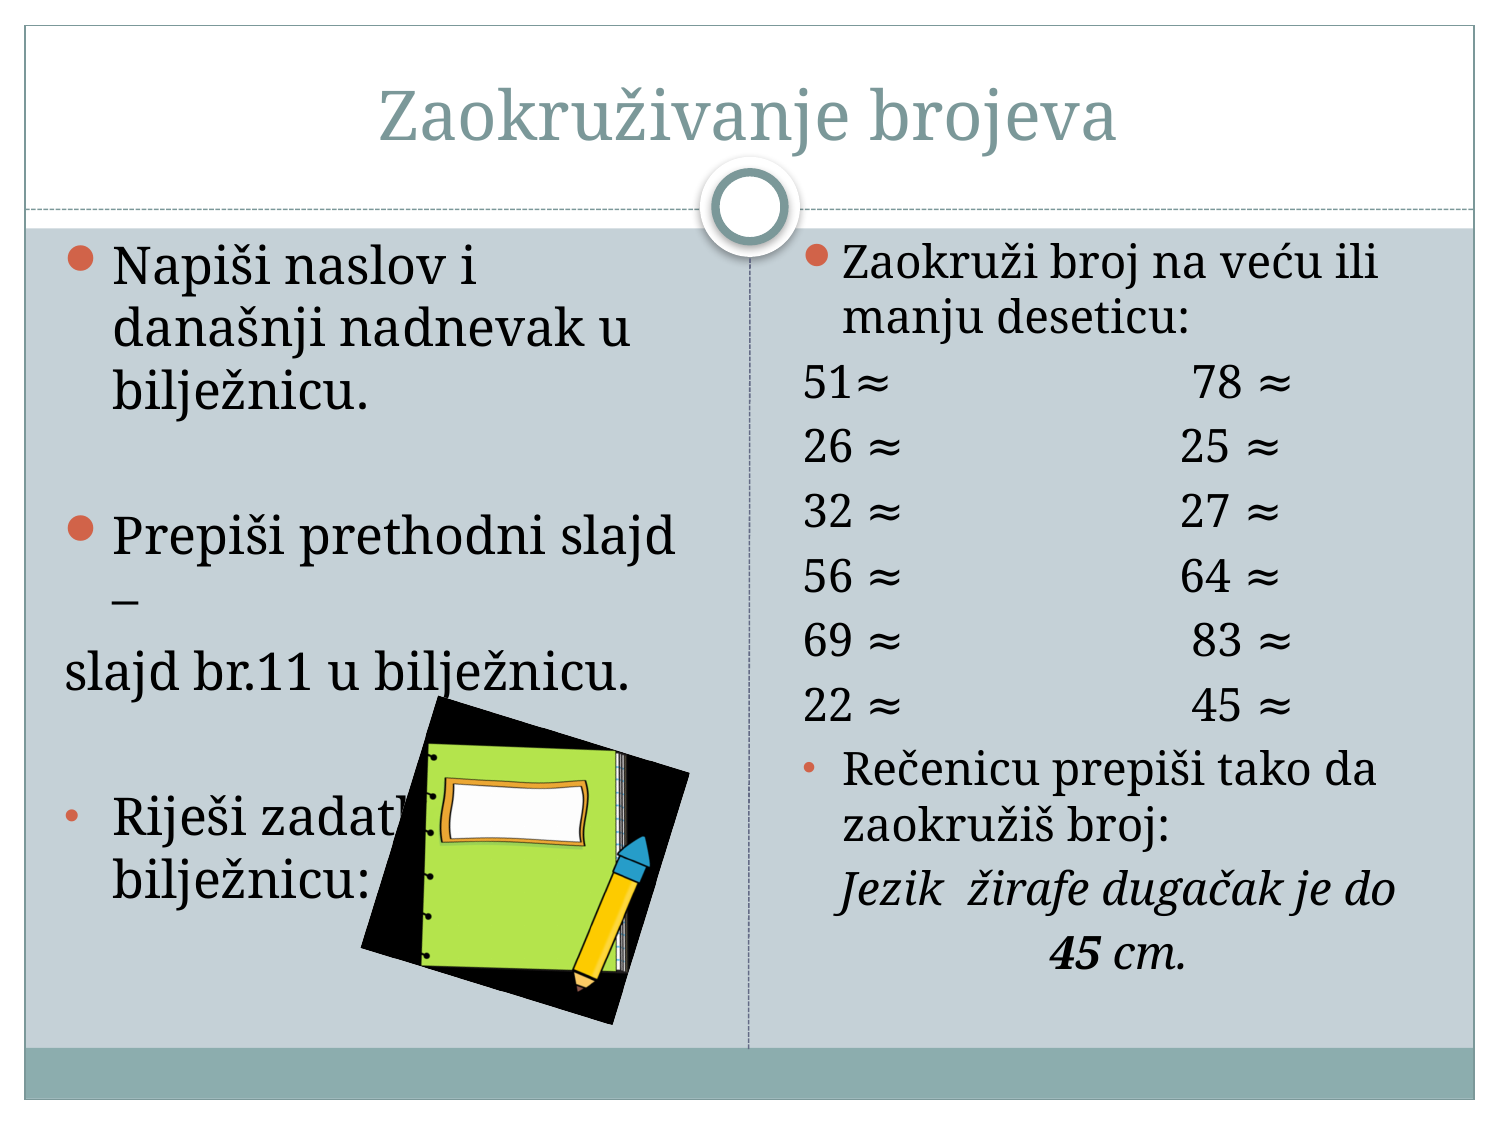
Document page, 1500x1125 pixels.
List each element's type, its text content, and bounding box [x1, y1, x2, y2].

picture [361, 696, 689, 1024]
title Zaokruživanje brojeva [49, 37, 1450, 162]
list Zaokruži broj na veću ili manju deseticu: 51≈ 78 ≈ 26 ≈ 25 ≈ 32 ≈ 27 ≈ 56 ≈ 64 ≈ 69 ≈ 83 ≈ 22 ≈ 45 ≈ Rečenicu prepiši tako da zaokružiš broj: Jezik žirafe dugačak je do 45 cm. [787, 224, 1450, 993]
list Napiši naslov i današnji nadnevak u bilježnicu. Prepiši prethodni slajd – slajd br.11 u bilježnicu. Riješi zadatke u bilježnicu: [49, 224, 712, 993]
